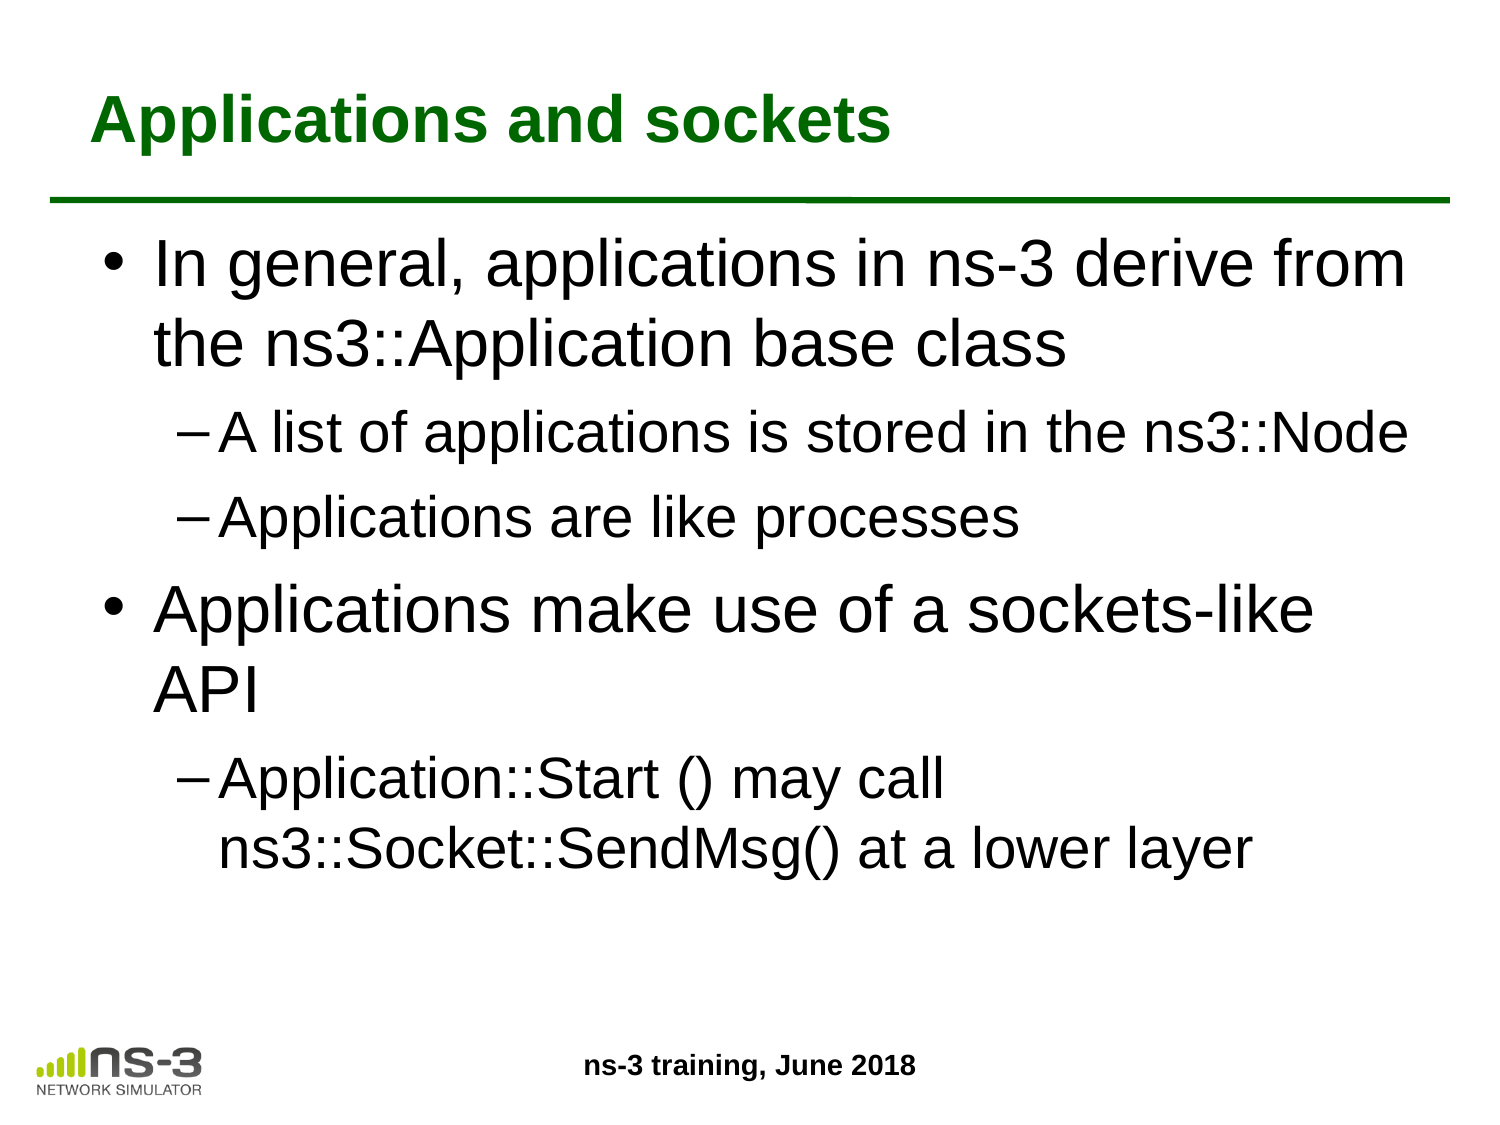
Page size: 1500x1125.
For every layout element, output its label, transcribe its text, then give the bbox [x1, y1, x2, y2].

list In general, applications in ns-3 derive from the ns3::Application base class A list of applications is stored in the ns3::Node Applications are like processes Applications make use of a sockets-like API Application::Start () may call ns3::Socket::SendMsg() at a lower layer [87, 212, 1434, 1013]
title Applications and sockets [74, 44, 1421, 187]
picture [24, 1017, 213, 1125]
footer ns-3 training, June 2018 [549, 1038, 951, 1115]
